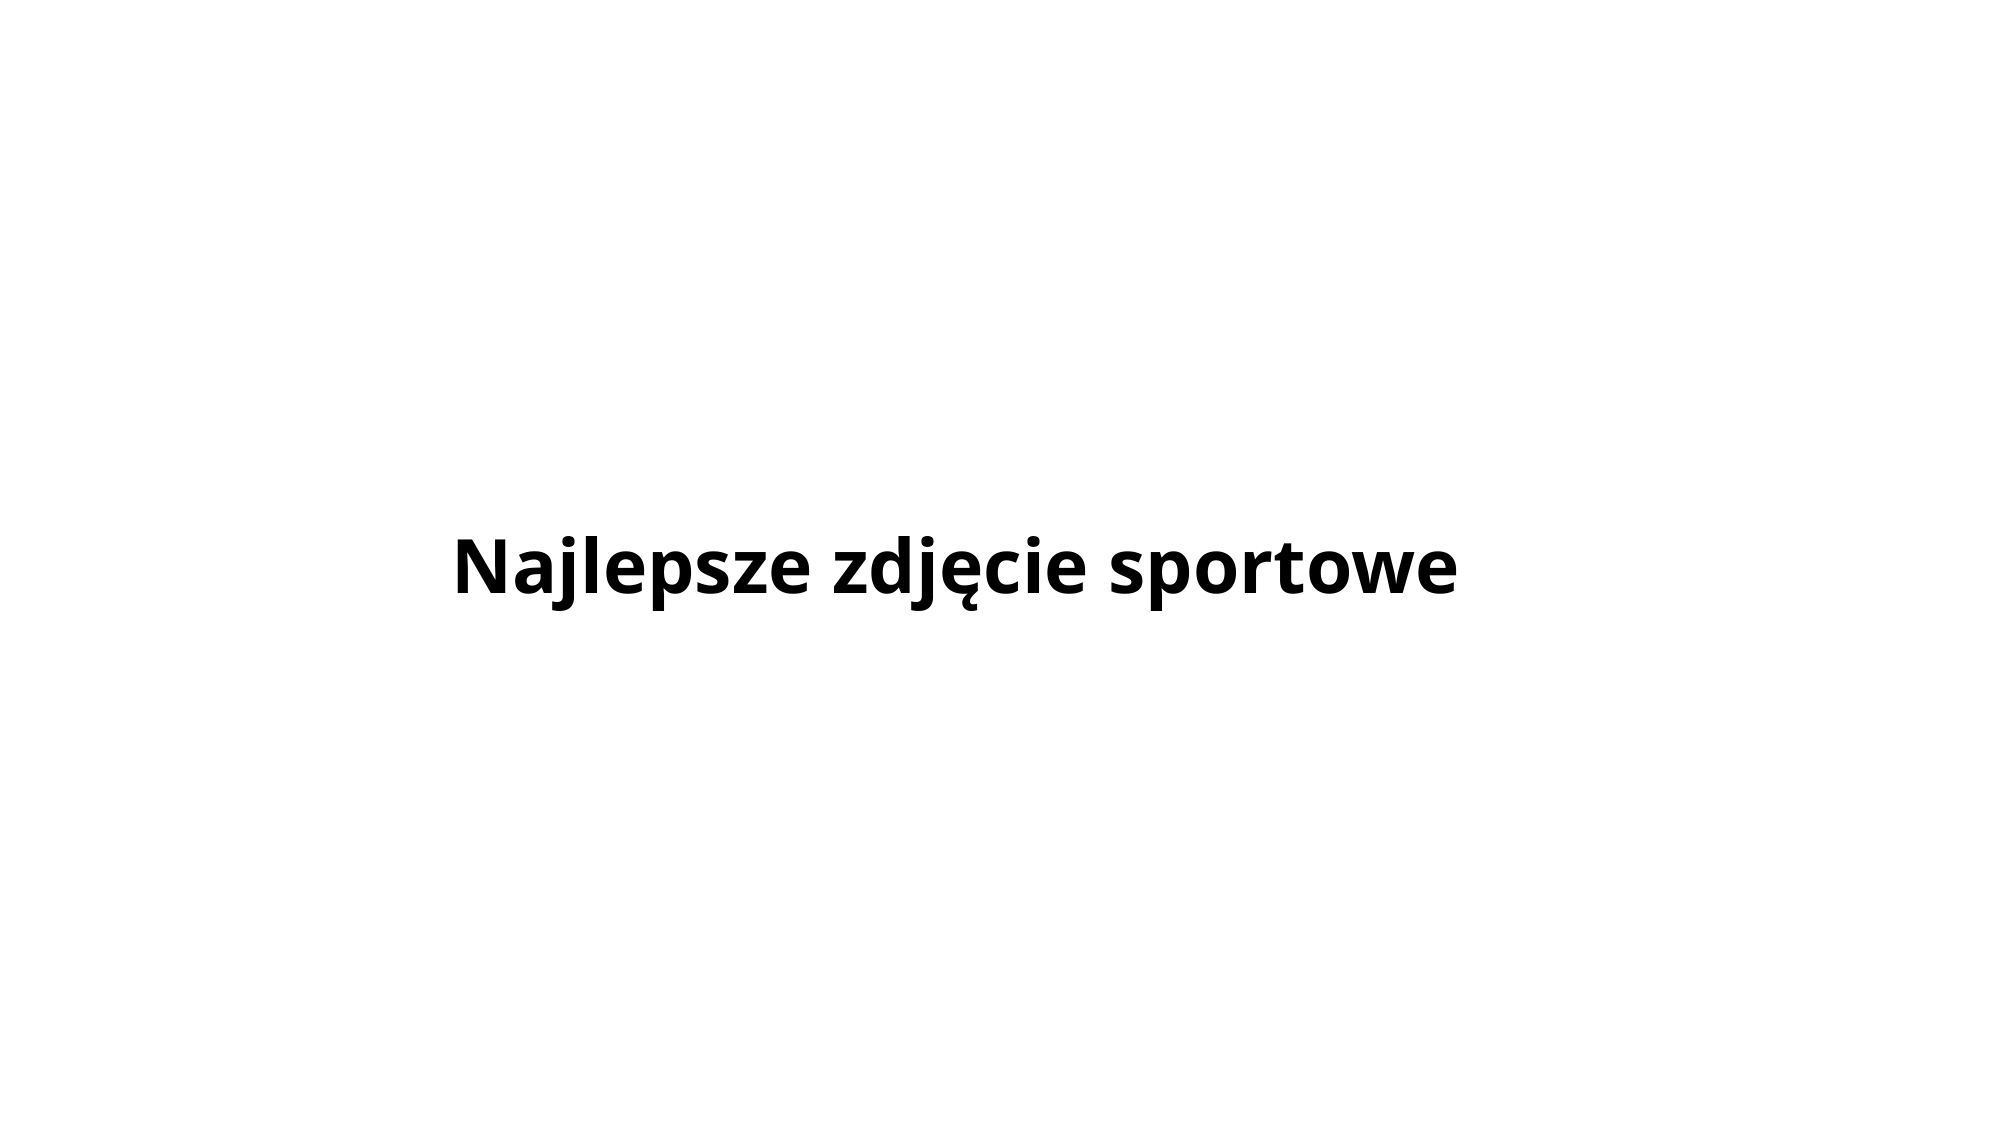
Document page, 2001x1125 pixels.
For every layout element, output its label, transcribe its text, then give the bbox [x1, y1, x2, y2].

title Najlepsze zdjęcie sportowe [436, 521, 1861, 708]
